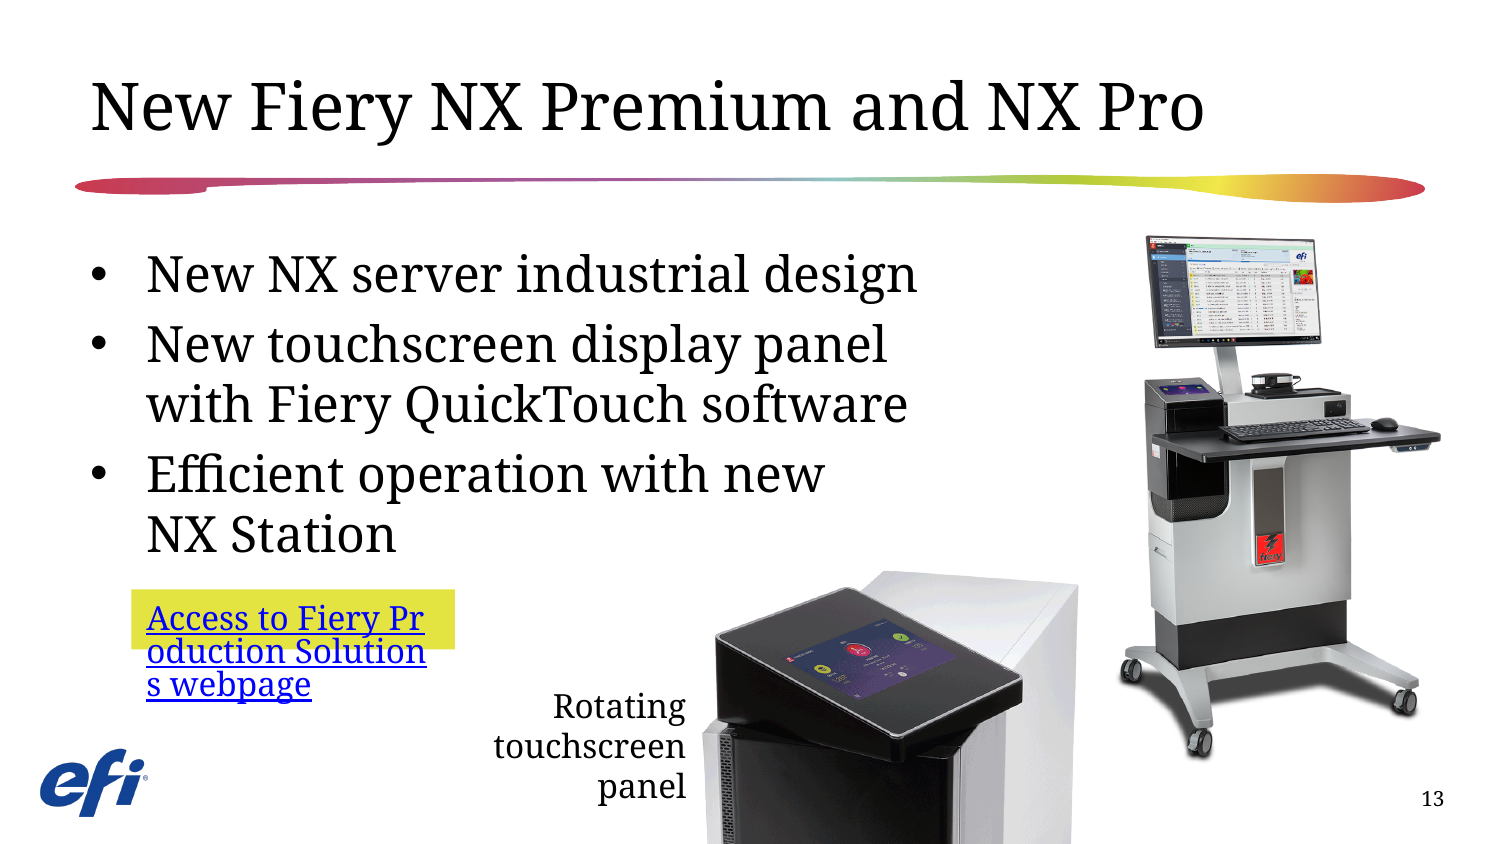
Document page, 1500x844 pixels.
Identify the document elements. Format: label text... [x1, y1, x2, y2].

picture [75, 175, 1425, 203]
list New NX server industrial design New touchscreen display panel with Fiery QuickTouch software Efficient operation with new NX Station [75, 235, 1087, 731]
text_box Rotating touchscreen panel [455, 677, 576, 813]
picture [581, 209, 1471, 844]
text_box Access to Fiery Production Solutions webpage [131, 589, 455, 650]
slide_number 13 [1334, 786, 1460, 823]
title New Fiery NX Premium and NX Pro [75, 33, 1425, 175]
